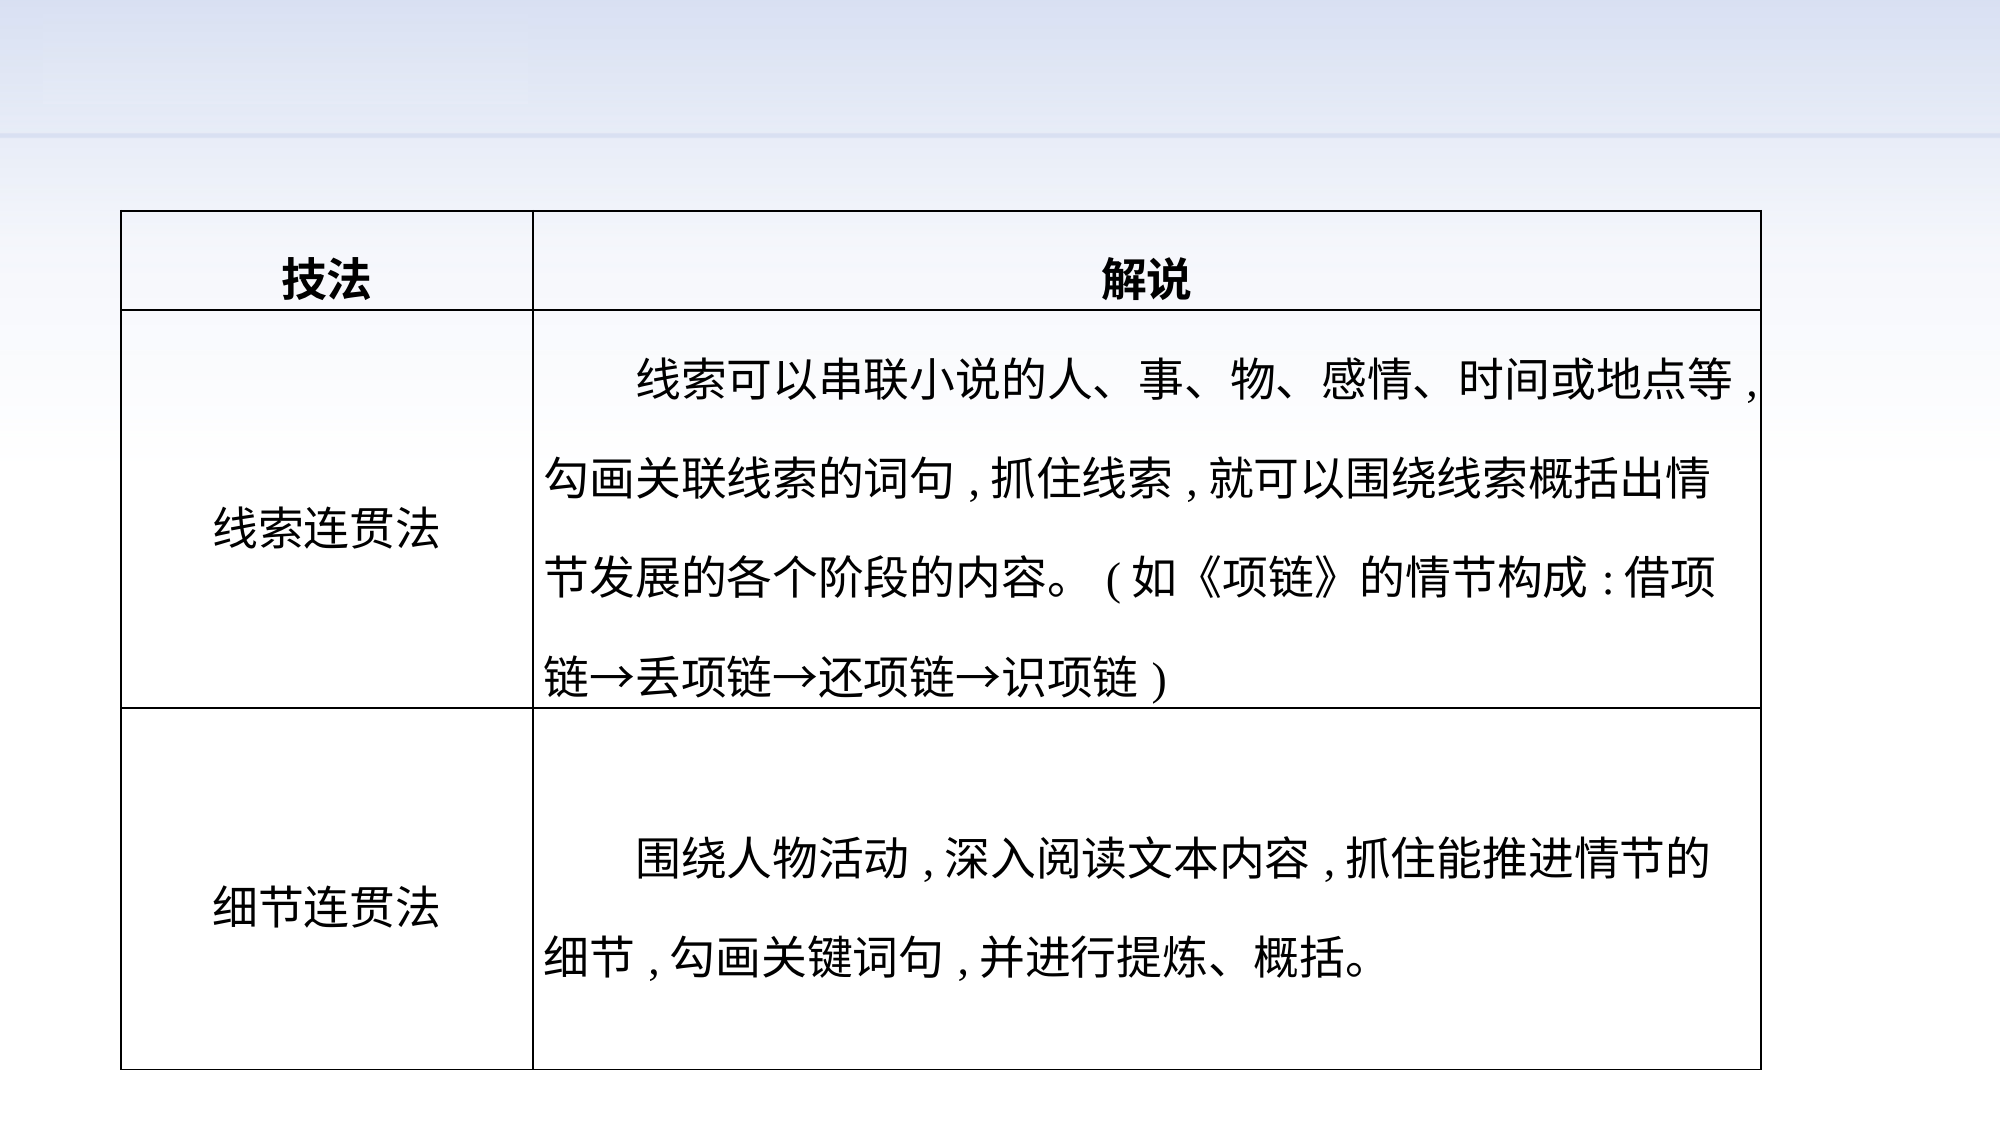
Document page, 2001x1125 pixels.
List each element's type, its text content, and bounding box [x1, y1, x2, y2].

picture [0, 0, 2000, 1125]
table_cell 线索可以串联小说的人、事、物、感情、时间或地点等,勾画关联线索的词句,抓住线索,就可以围绕线索概括出情节发展的各个阶段的内容。(如《项链》的情节构成:借项链→丢项链→还项链→识项链) [534, 311, 1760, 707]
table_cell 细节连贯法 [122, 709, 532, 1069]
table_header 技法 [122, 212, 532, 309]
table_cell 线索连贯法 [122, 311, 532, 707]
table_cell 围绕人物活动,深入阅读文本内容,抓住能推进情节的细节,勾画关键词句,并进行提炼、概括。 [534, 709, 1760, 1069]
table_header 解说 [534, 212, 1760, 309]
